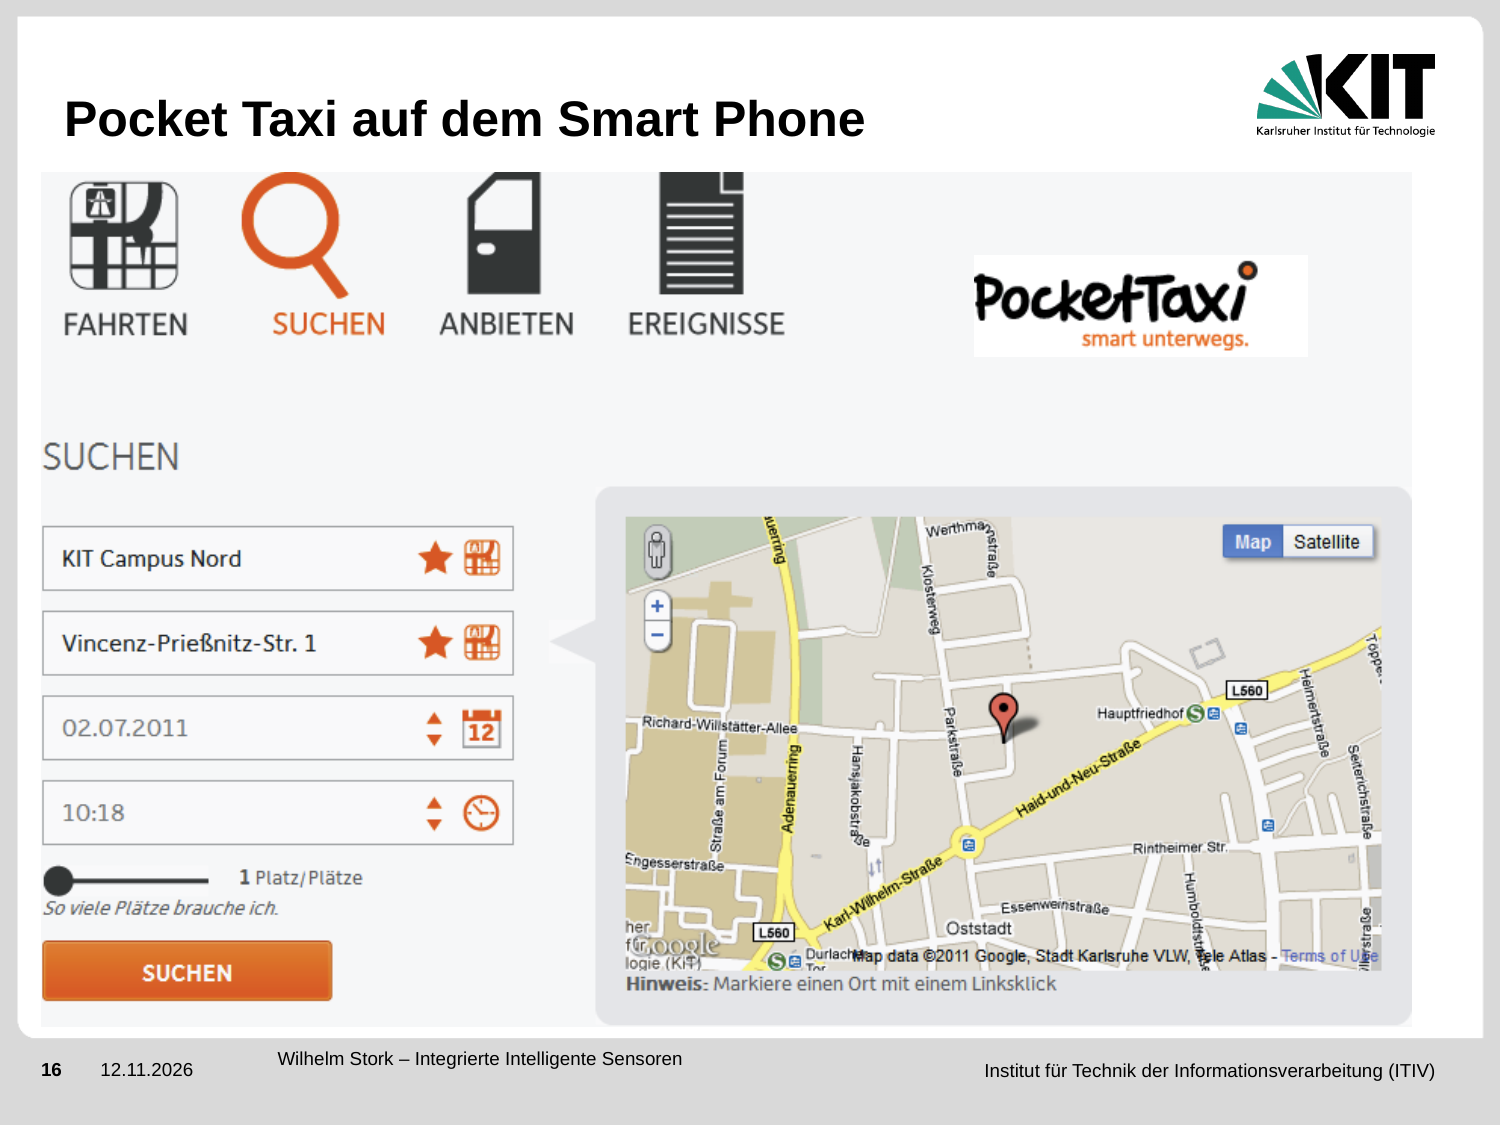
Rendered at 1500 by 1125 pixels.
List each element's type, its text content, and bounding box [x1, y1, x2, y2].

title Pocket Taxi auf dem Smart Phone [63, 54, 1199, 148]
footer Wilhelm Stork – Integrierte Intelligente Sensoren [277, 1046, 975, 1107]
picture [0, 0, 1500, 1125]
